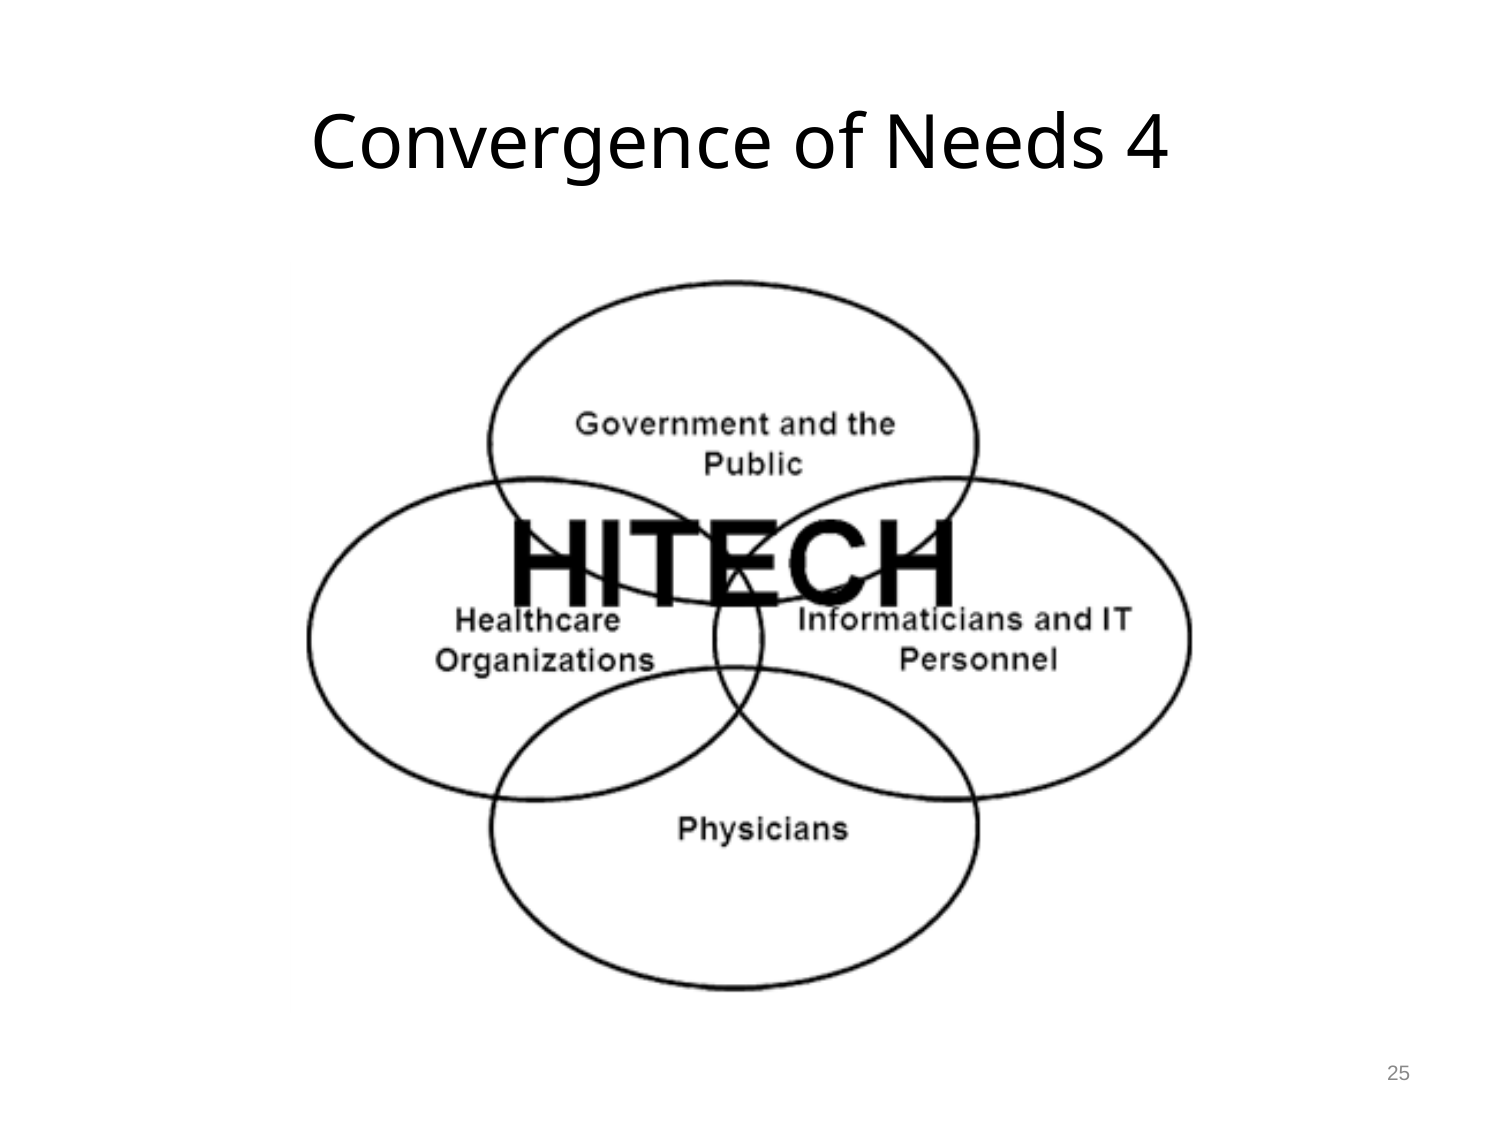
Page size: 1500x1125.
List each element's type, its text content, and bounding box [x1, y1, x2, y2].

slide_number 25 [1341, 1027, 1425, 1118]
title Convergence of Needs 4 [75, 45, 1425, 233]
picture [74, 262, 1426, 1013]
